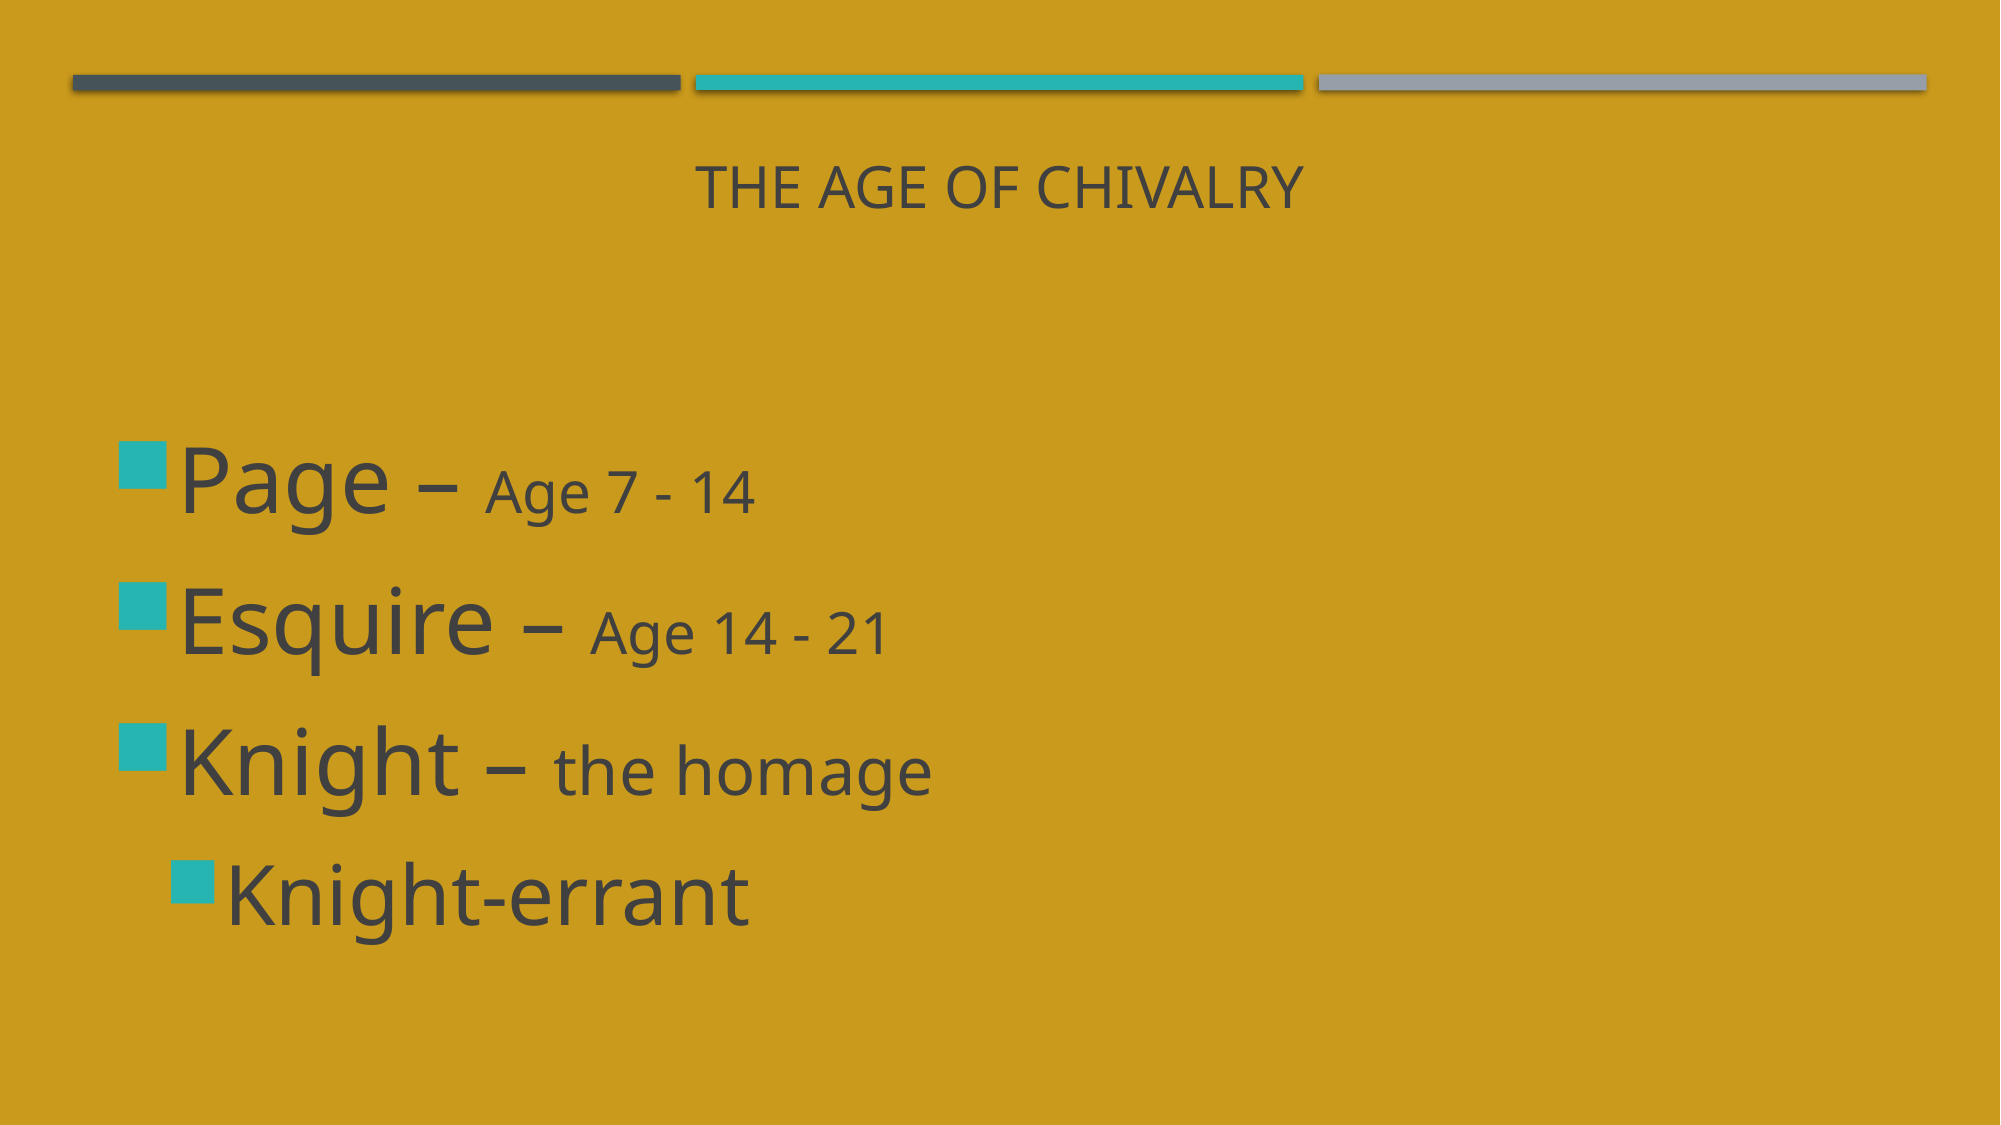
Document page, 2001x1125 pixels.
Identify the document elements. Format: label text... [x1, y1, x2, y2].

title The age of chivalry [95, 115, 1905, 228]
list Page – Age 7 - 14 Esquire – Age 14 - 21 Knight – the homage Knight-errant [95, 383, 1905, 981]
